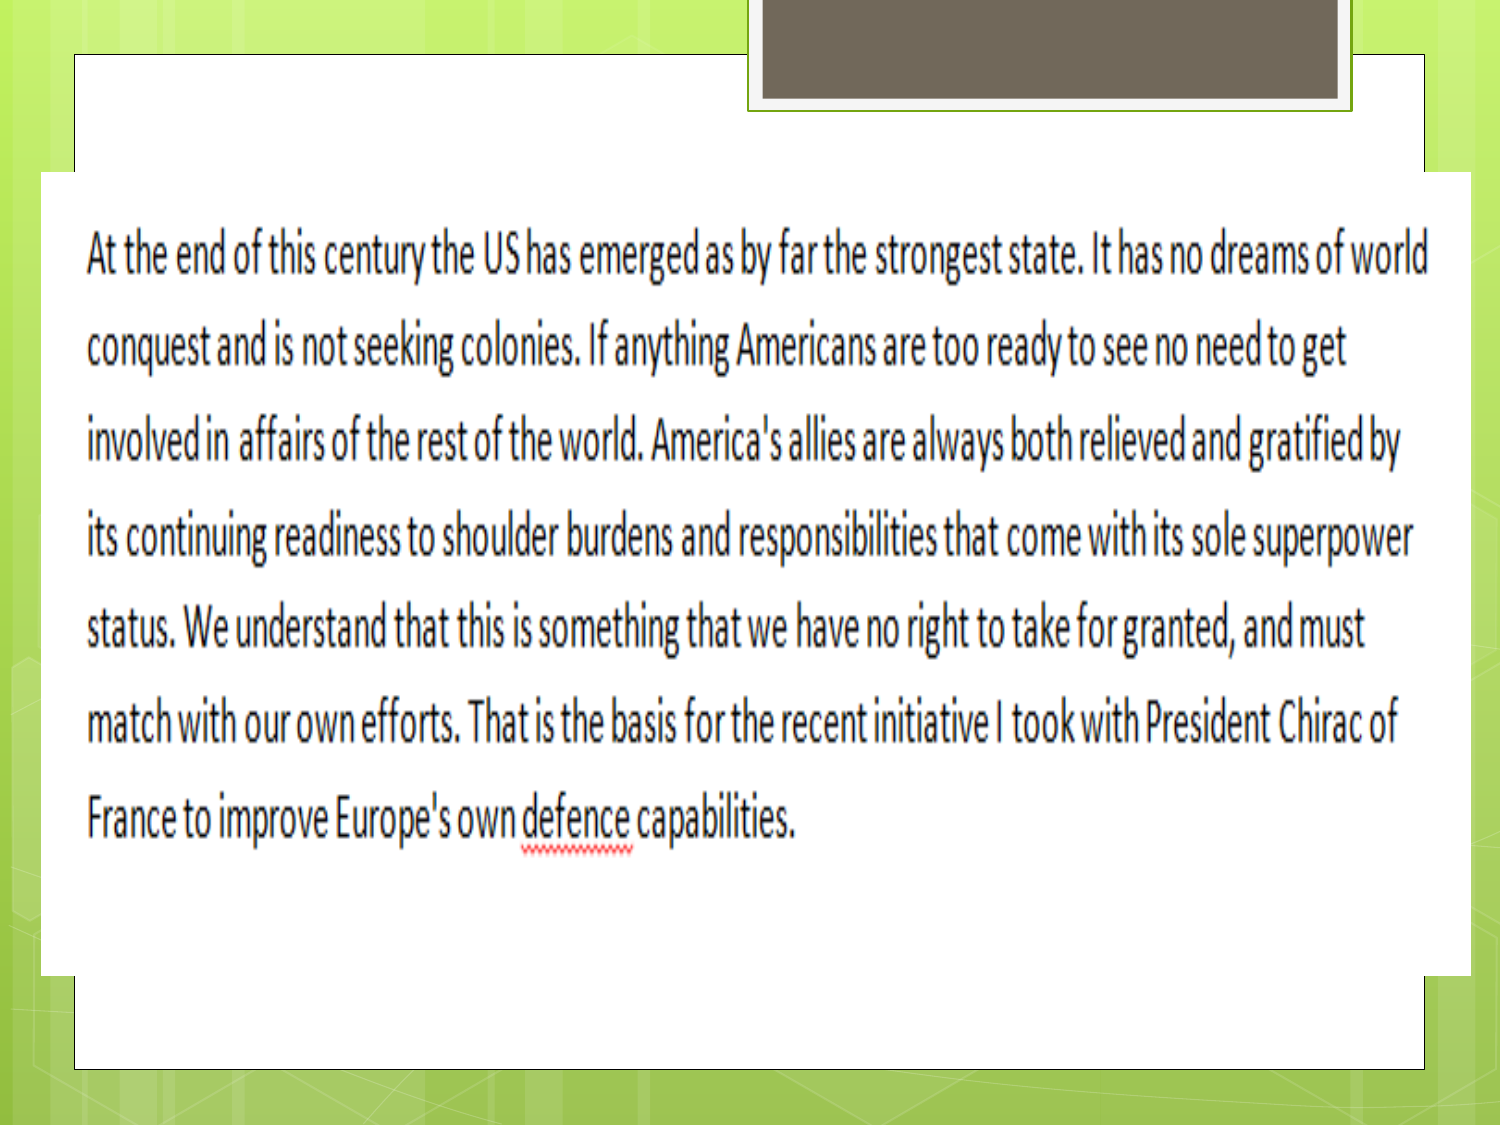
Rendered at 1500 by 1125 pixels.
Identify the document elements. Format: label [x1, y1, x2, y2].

list [41, 172, 1471, 977]
